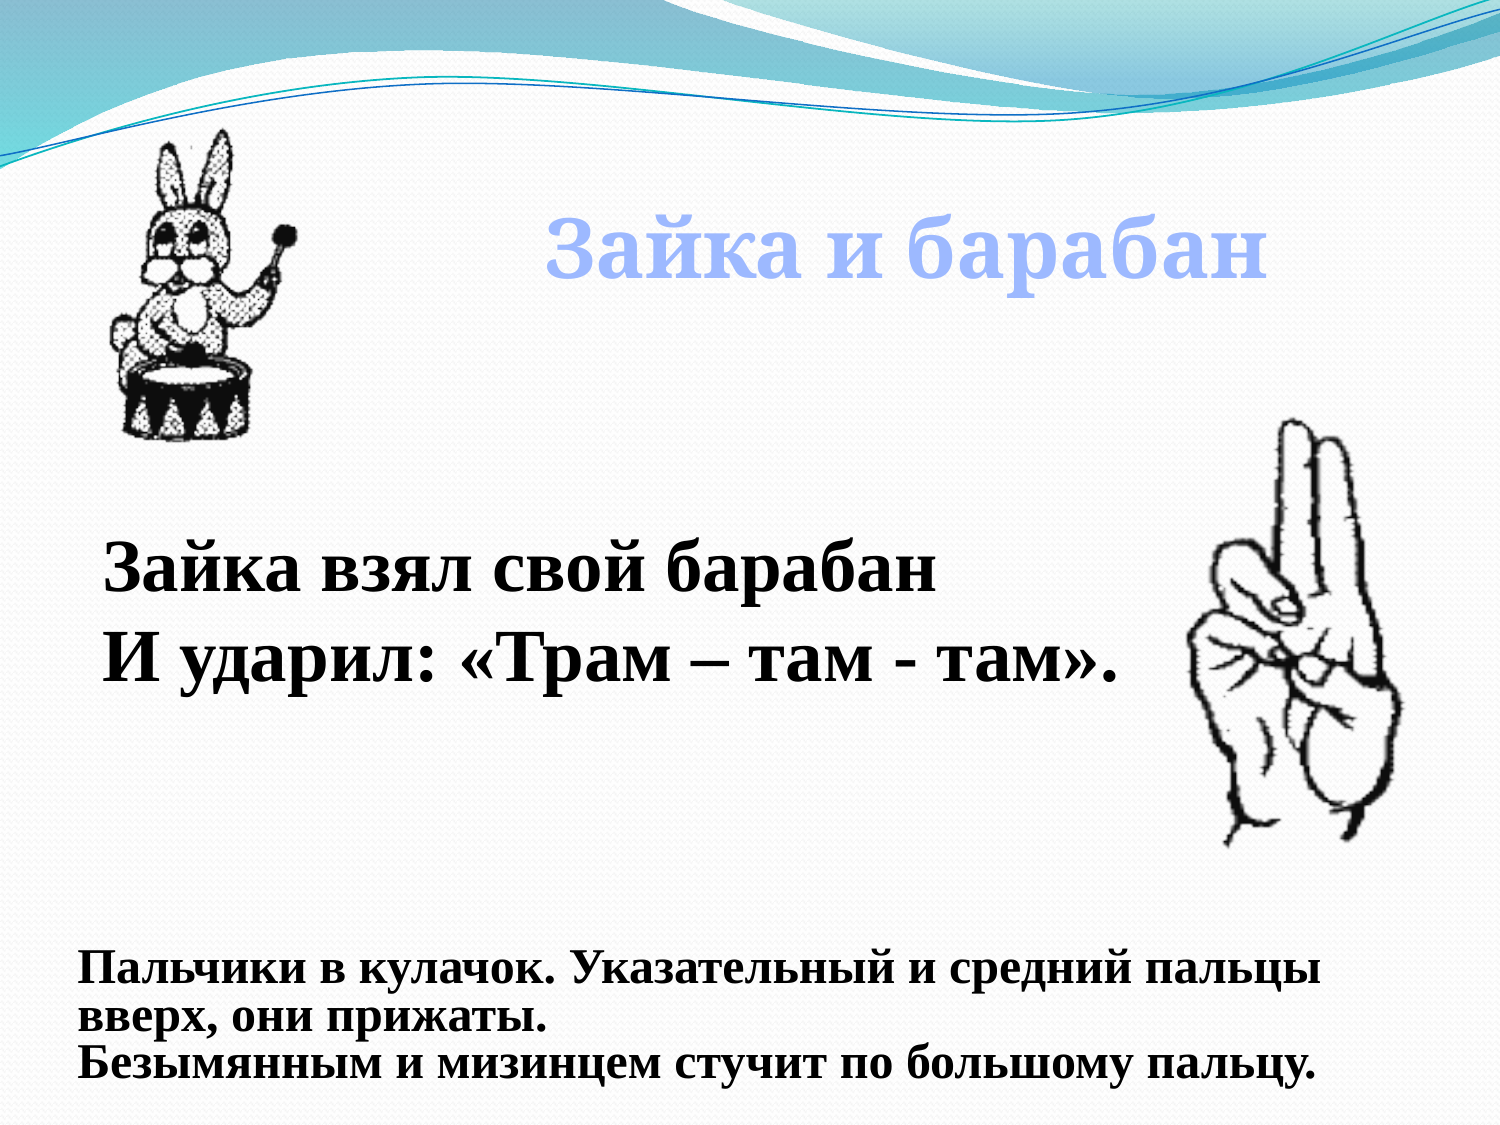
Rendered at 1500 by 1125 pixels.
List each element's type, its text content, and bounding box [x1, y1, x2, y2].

text_box Зайка взял свой барабан И ударил: «Трам – там - там». [87, 509, 1155, 705]
text_box Пальчики в кулачок. Указательный и средний пальцы вверх, они прижаты. Безымянным и мизинцем стучит по большому пальцу. [62, 937, 1438, 1097]
text_box Зайка и барабан [462, 187, 1350, 303]
picture [1162, 412, 1426, 876]
picture [87, 112, 303, 451]
